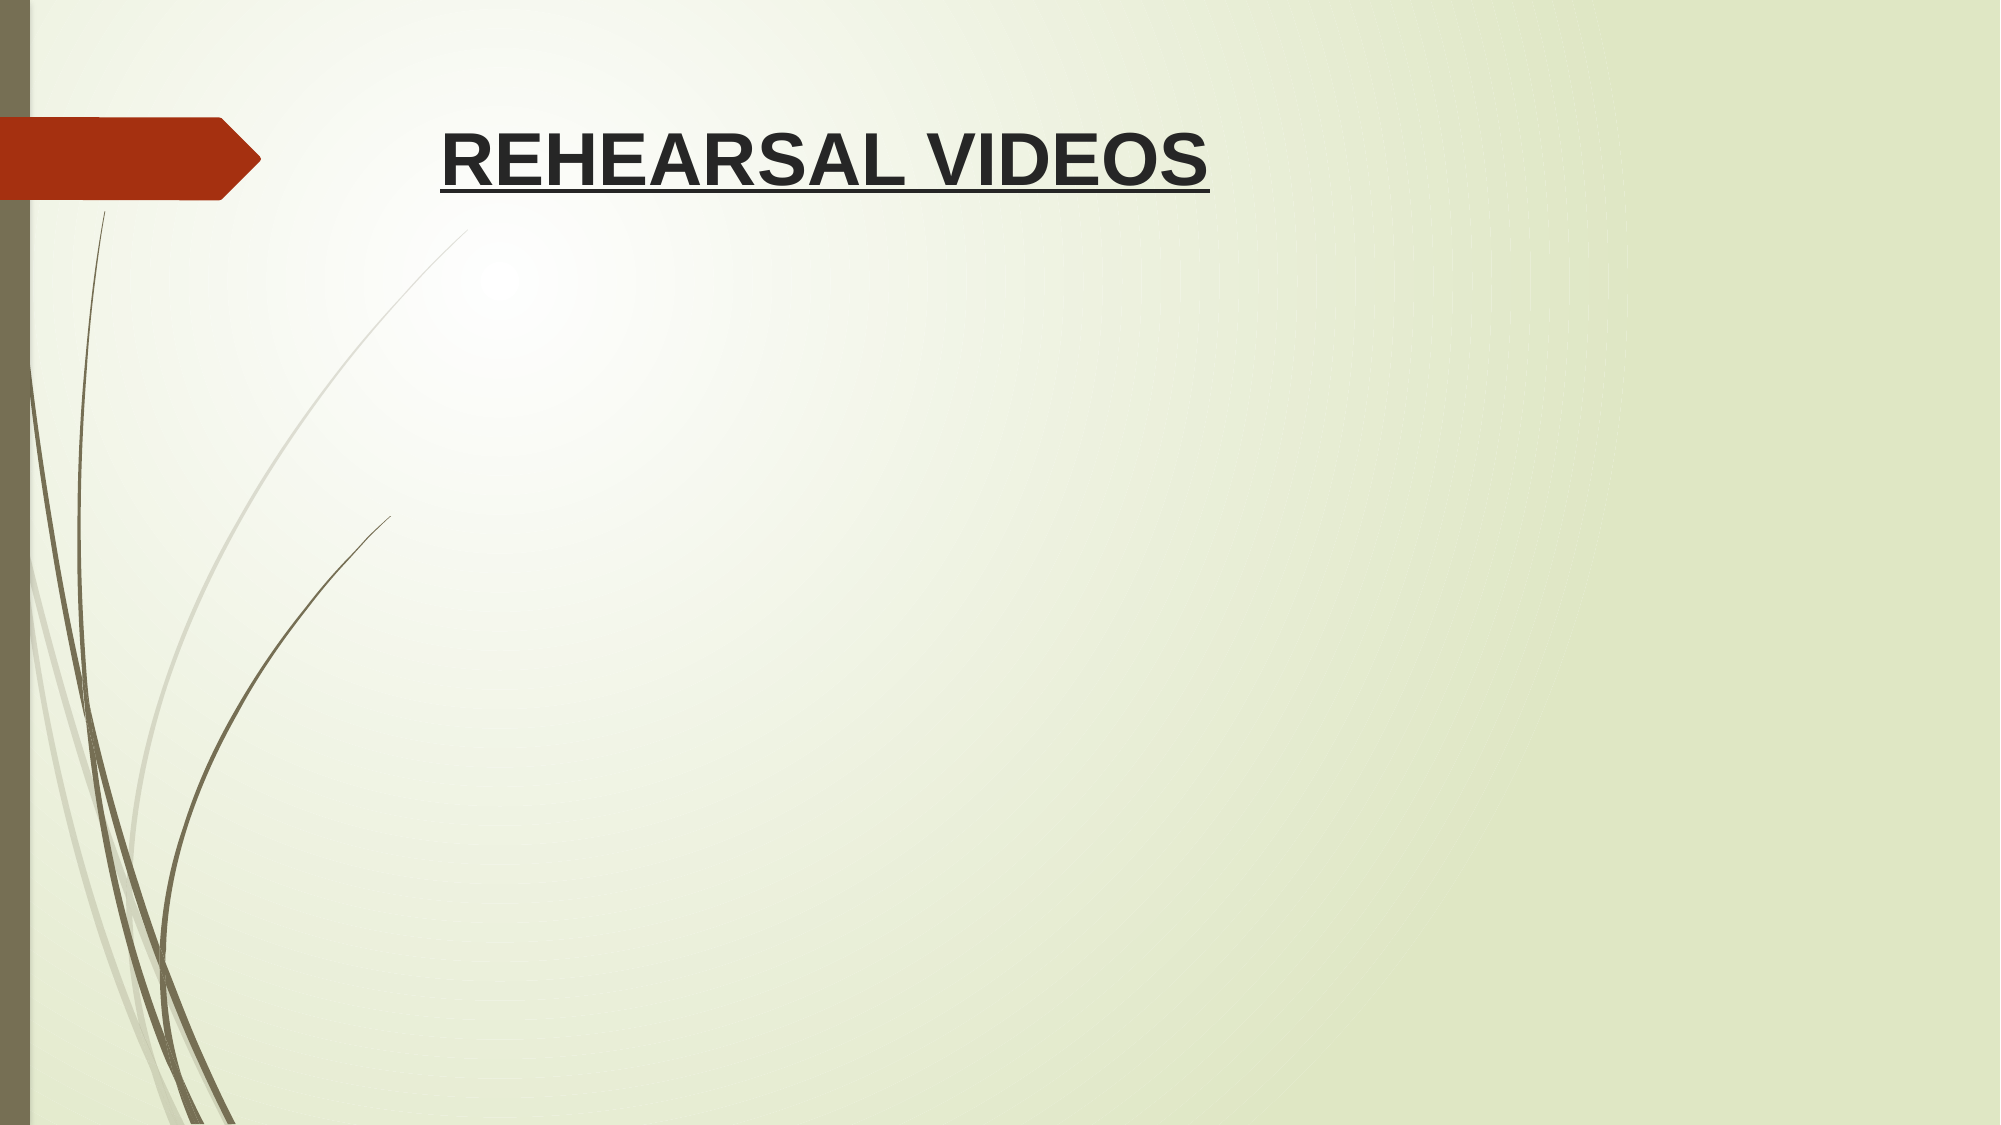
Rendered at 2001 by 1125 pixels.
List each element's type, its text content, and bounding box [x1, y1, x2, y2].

title REHEARSAL VIDEOS [425, 102, 1888, 313]
